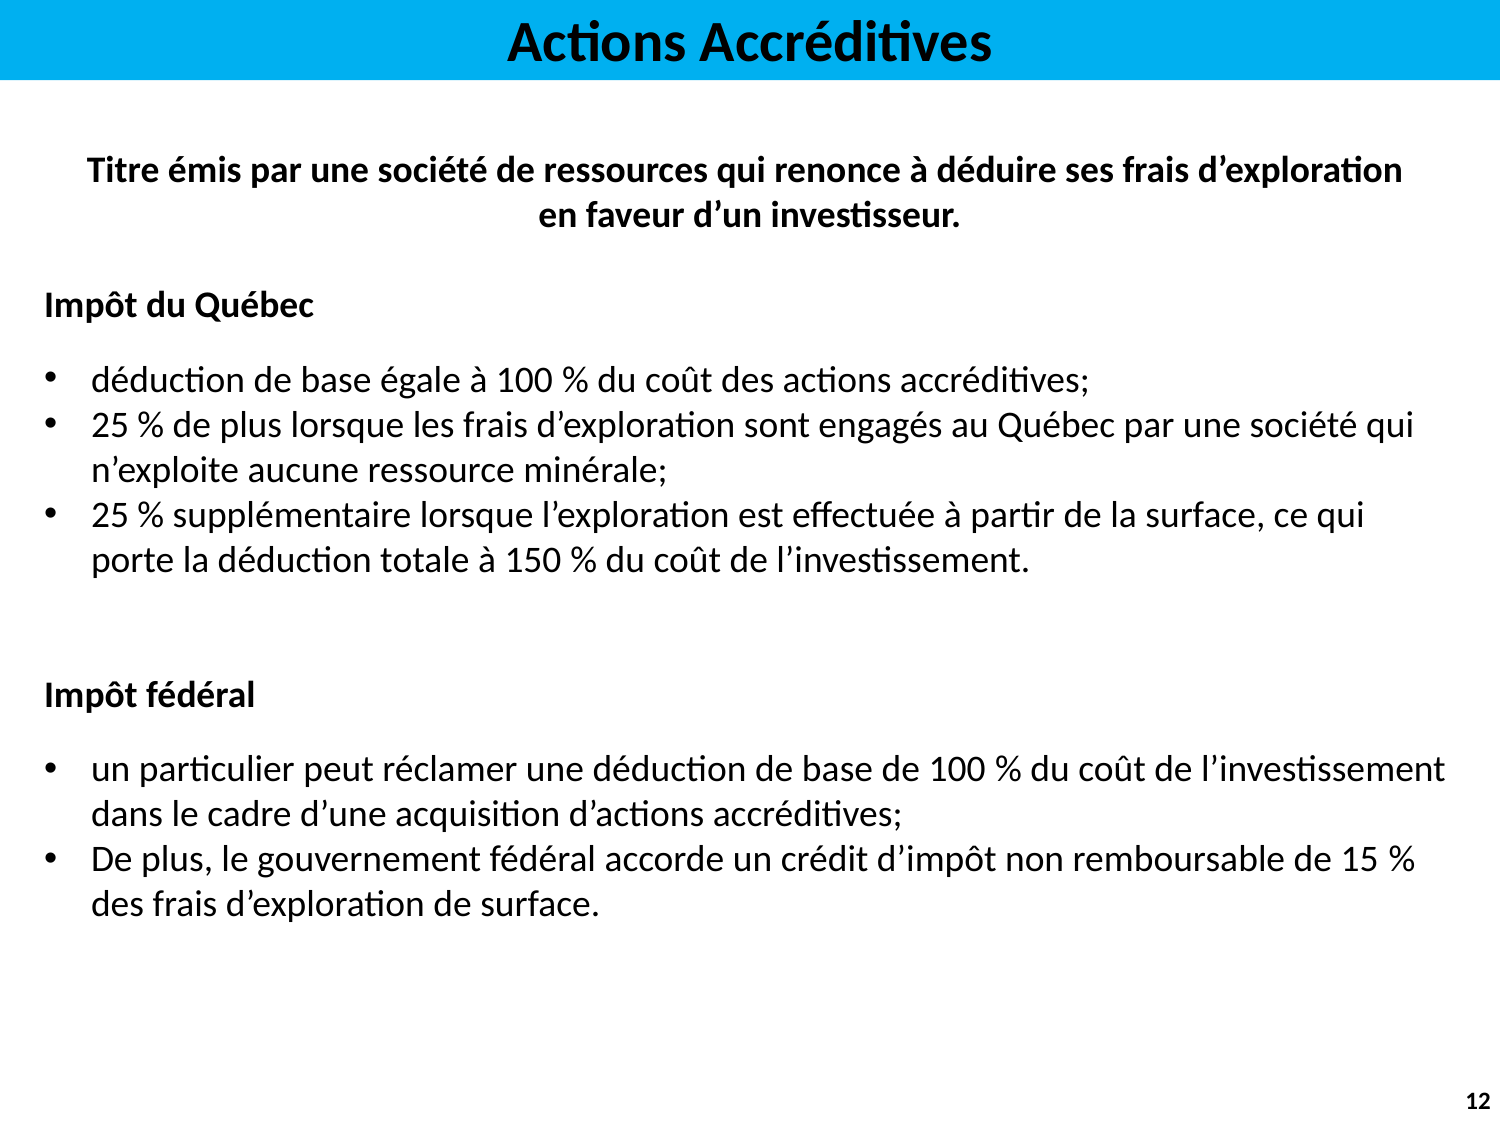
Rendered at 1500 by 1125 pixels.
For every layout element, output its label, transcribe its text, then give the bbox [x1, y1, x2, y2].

text_box Titre émis par une société de ressources qui renonce à déduire ses frais d’exploration en faveur d’un investisseur. Impôt du Québec déduction de base égale à 100 % du coût des actions accréditives; 25 % de plus lorsque les frais d’exploration sont engagés au Québec par une société qui n’exploite aucune ressource minérale; 25 % supplémentaire lorsque l’exploration est effectuée à partir de la surface, ce qui porte la déduction totale à 150 % du coût de l’investissement. Impôt fédéral un particulier peut réclamer une déduction de base de 100 % du coût de l’investissement dans le cadre d’une acquisition d’actions accréditives; De plus, le gouvernement fédéral accorde un crédit d’impôt non remboursable de 15 % des frais d’exploration de surface. [29, 137, 1471, 977]
slide_number 12 [1156, 1069, 1500, 1125]
text_box Actions Accréditives [0, 0, 1500, 81]
